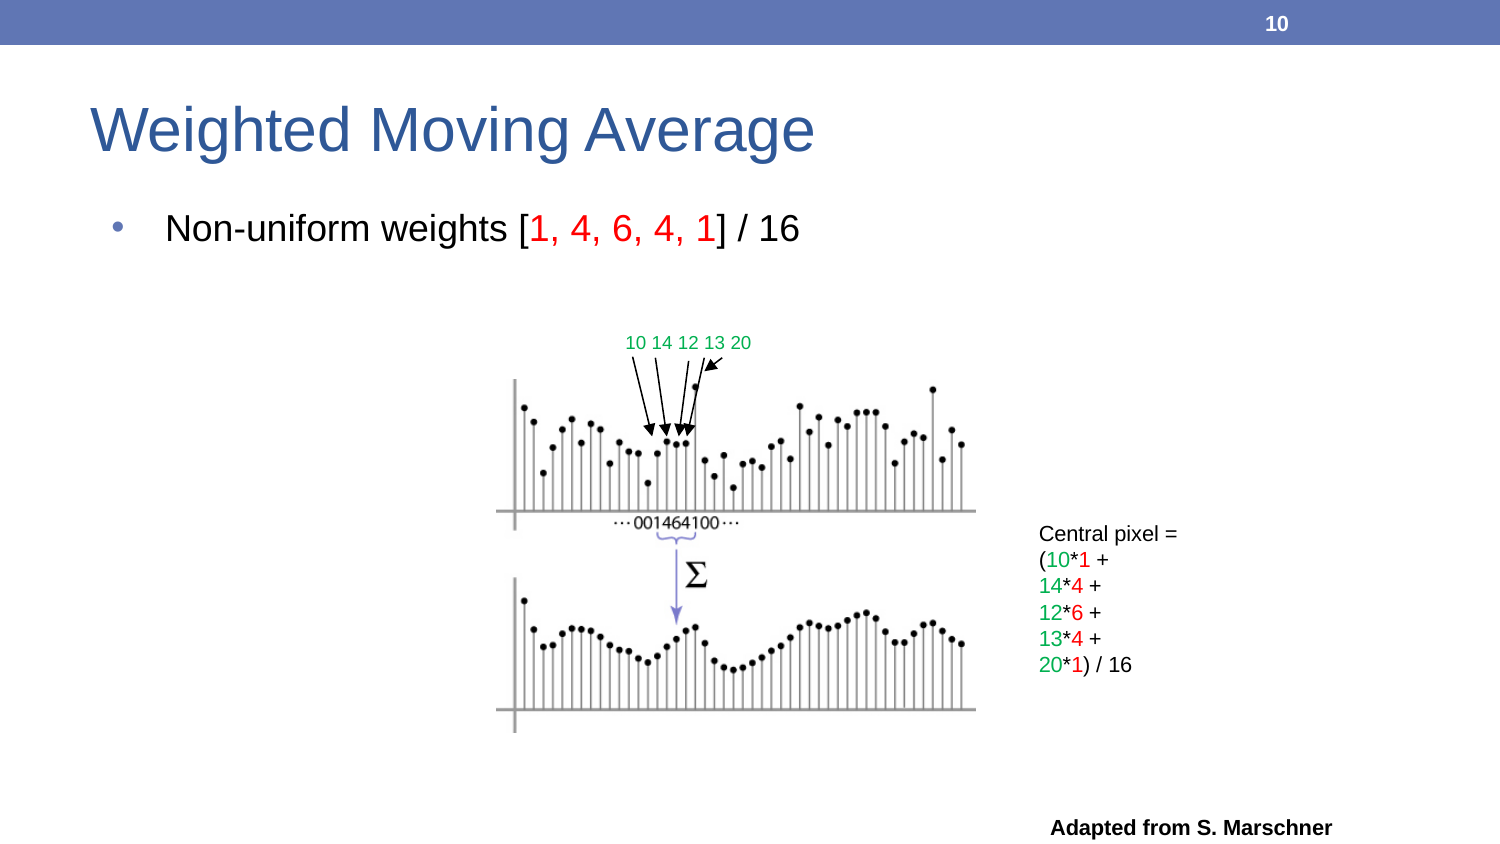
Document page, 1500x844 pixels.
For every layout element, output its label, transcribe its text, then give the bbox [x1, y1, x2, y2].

slide_number 10 [1250, 2, 1425, 43]
picture [496, 379, 976, 734]
title Weighted Moving Average [75, 65, 1425, 188]
list Non-uniform weights [1, 4, 6, 4, 1] / 16 [75, 196, 1425, 797]
text_box Adapted from S. Marschner [1035, 806, 1348, 844]
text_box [610, 323, 768, 437]
text_box Central pixel = (10*1 + 14*4 + 12*6 + 13*4 + 20*1) / 16 [1023, 512, 1193, 685]
